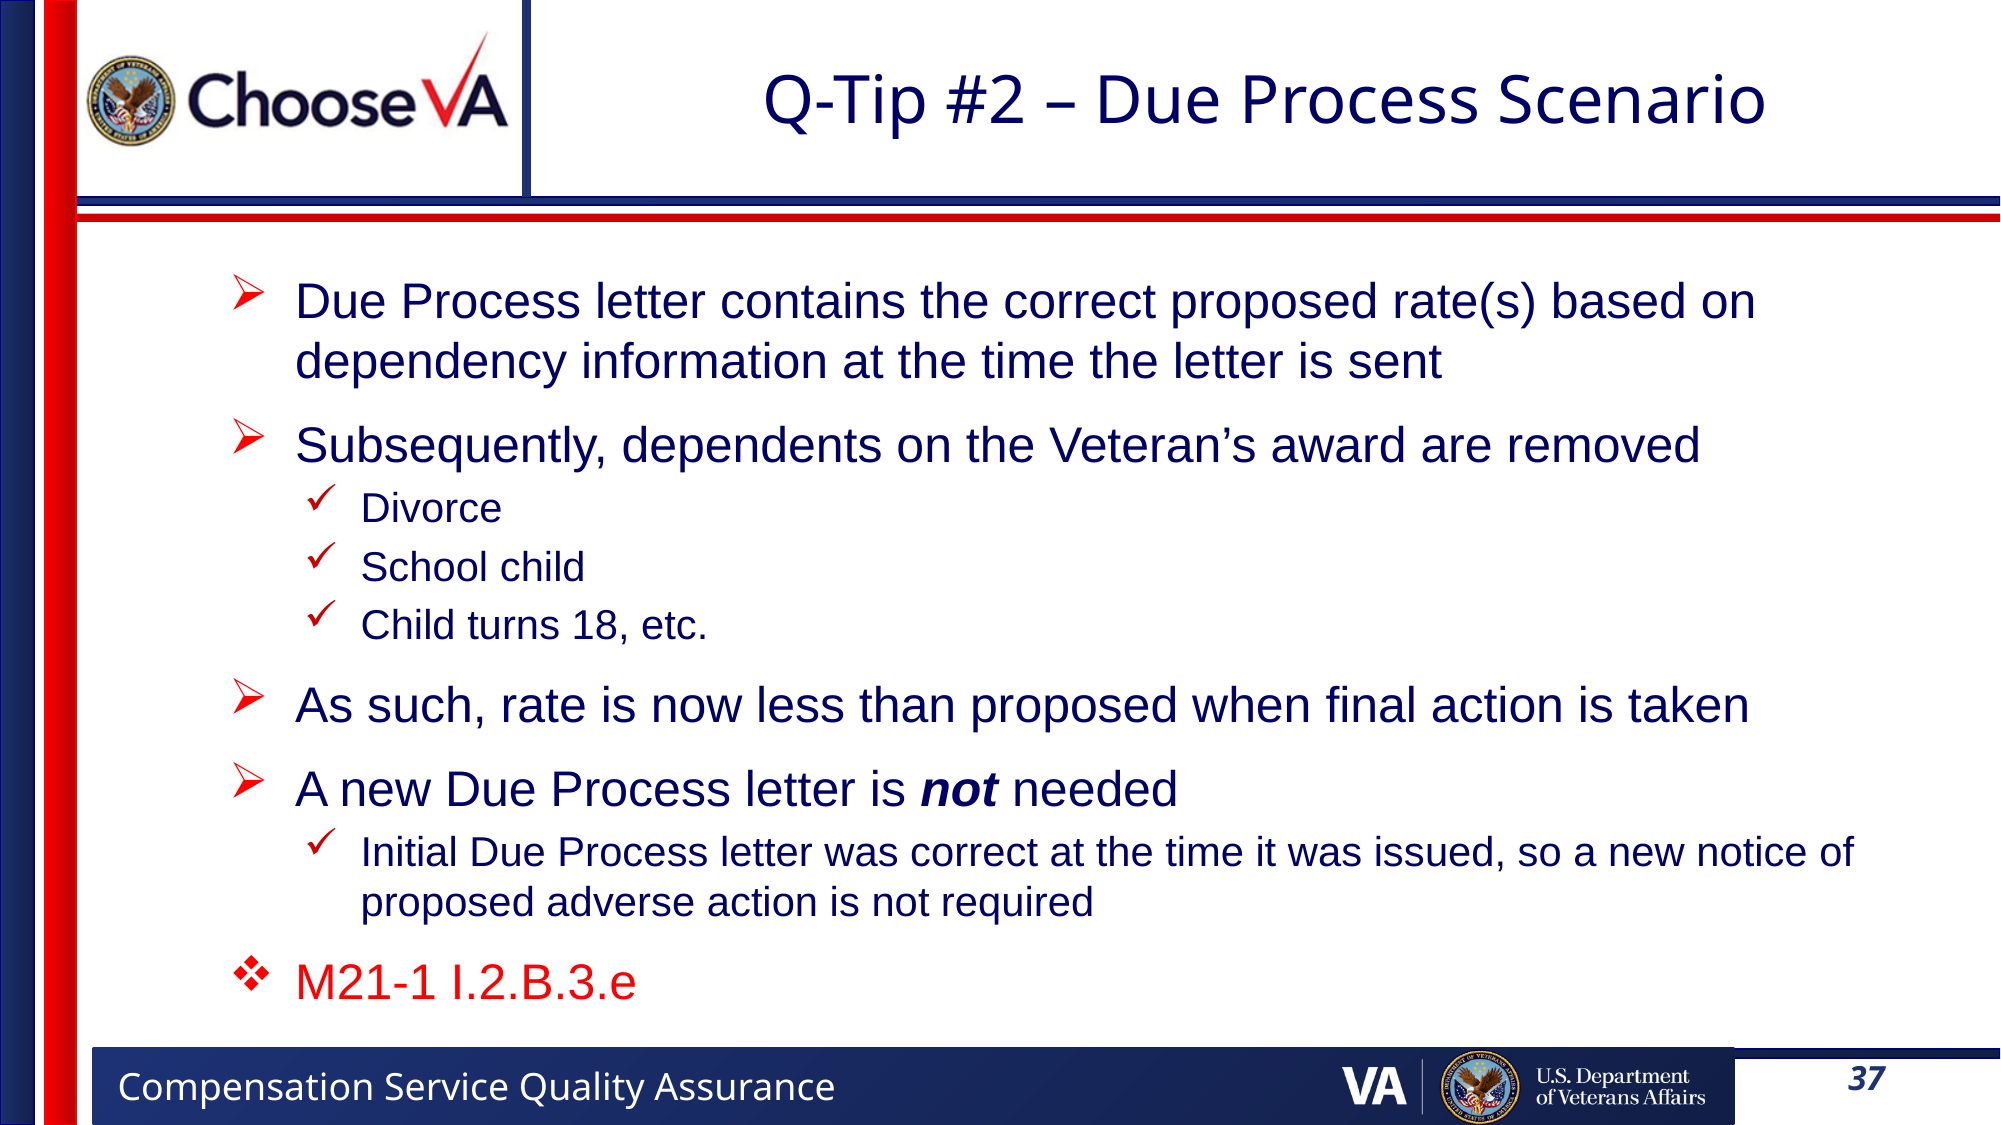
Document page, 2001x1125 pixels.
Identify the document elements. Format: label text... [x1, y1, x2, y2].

slide_number 37 [1733, 1042, 2000, 1118]
picture [1342, 1055, 1705, 1125]
picture [84, 15, 515, 157]
list Due Process letter contains the correct proposed rate(s) based on dependency information at the time the letter is sent Subsequently, dependents on the Veteran’s award are removed Divorce School child Child turns 18, etc. As such, rate is now less than proposed when final action is taken A new Due Process letter is not needed Initial Due Process letter was correct at the time it was issued, so a new notice of proposed adverse action is not required M21-1 I.2.B.3.e [138, 260, 1935, 1055]
title Q-Tip #2 – Due Process Scenario [531, 0, 2000, 194]
